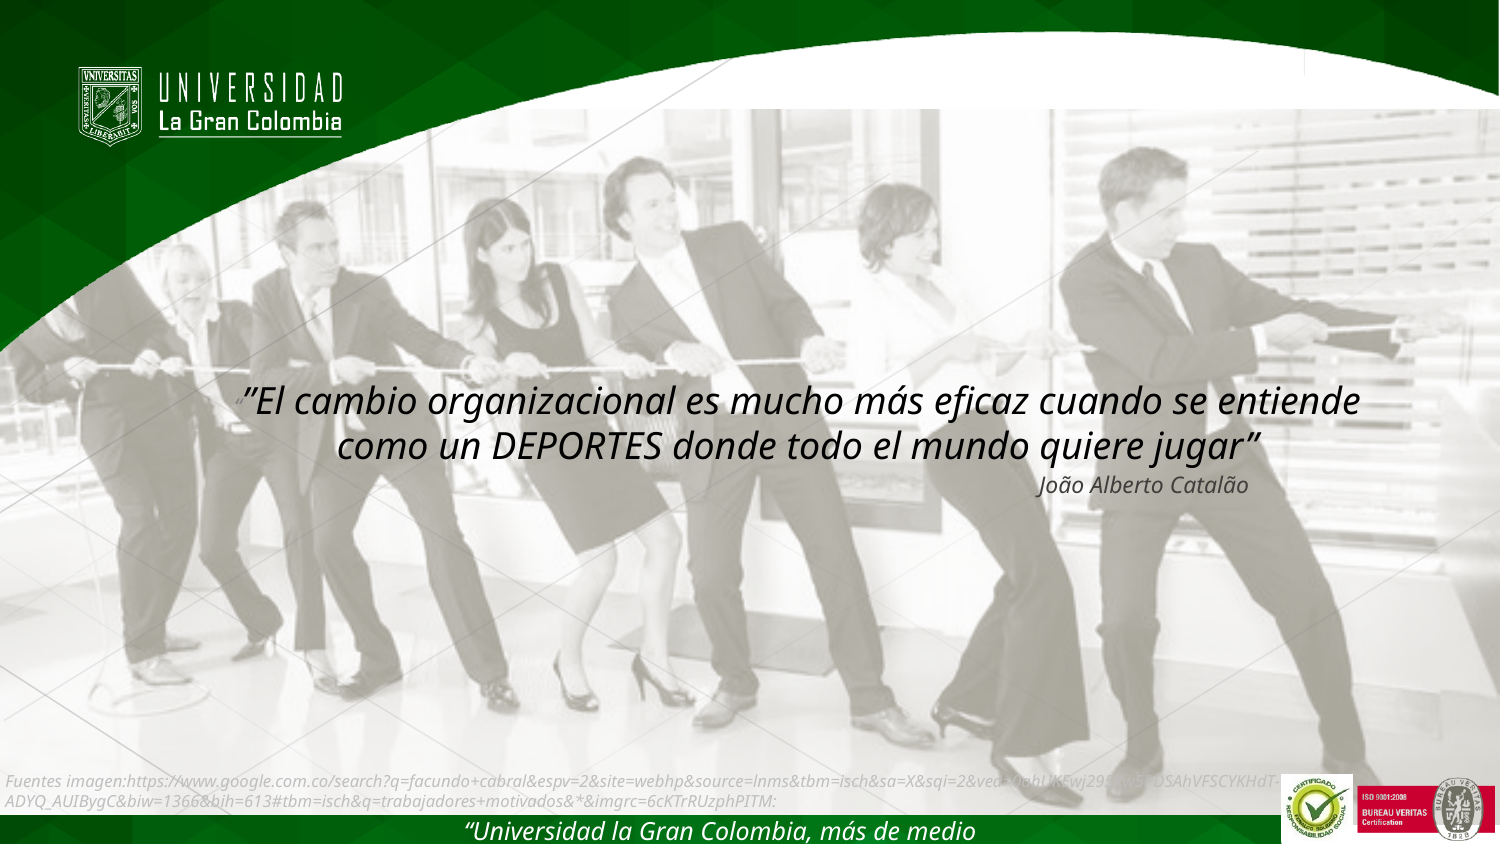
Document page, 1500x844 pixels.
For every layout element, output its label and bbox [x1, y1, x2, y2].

text_box [0, 400, 1500, 844]
picture [0, 774, 1353, 844]
picture [0, 0, 1499, 396]
picture [1354, 775, 1495, 841]
